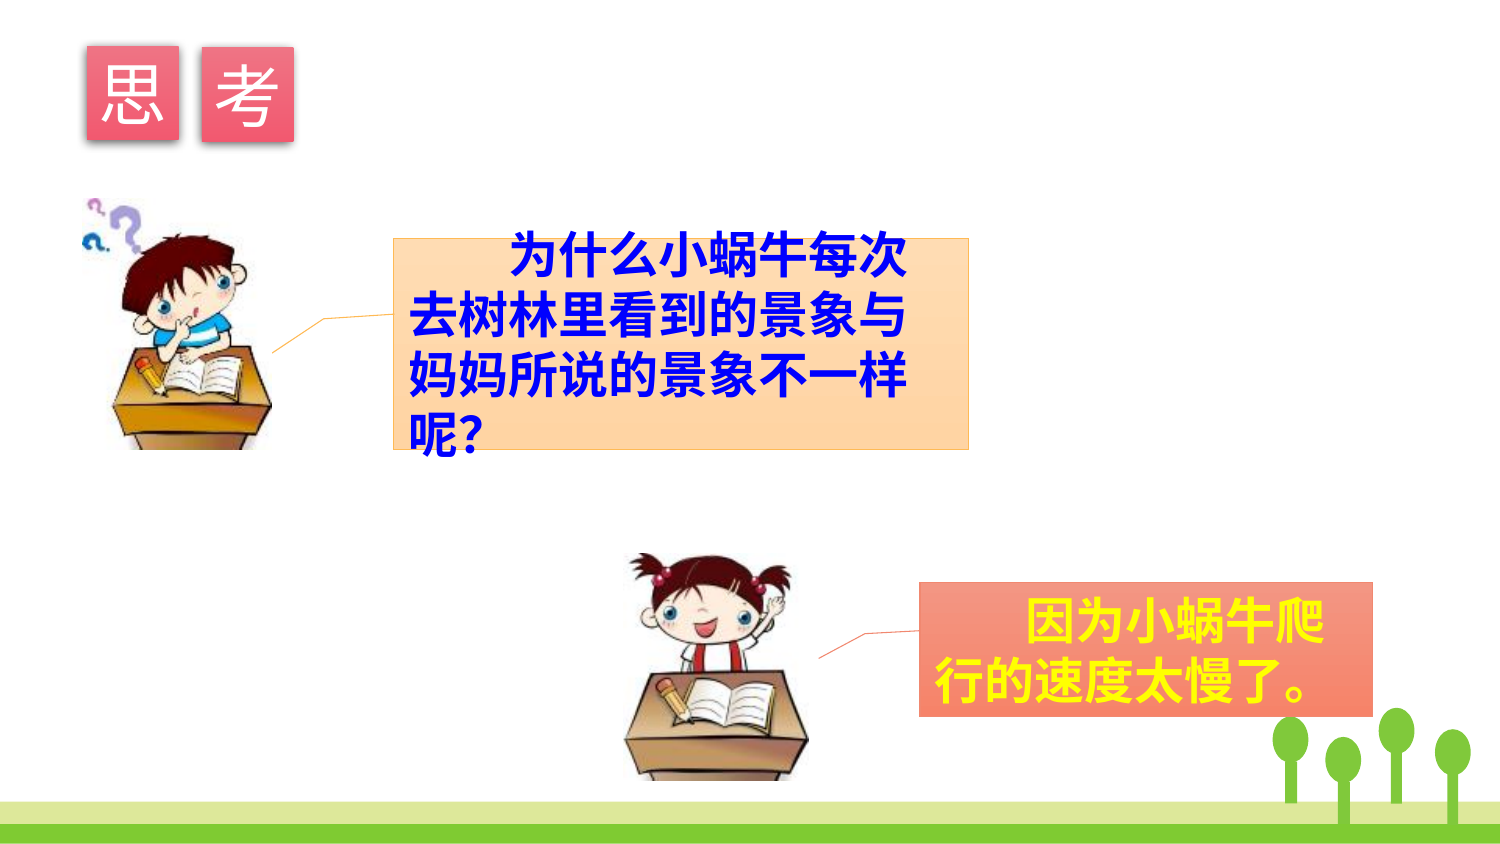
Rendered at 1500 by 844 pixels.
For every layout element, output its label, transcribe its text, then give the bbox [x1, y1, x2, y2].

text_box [623, 553, 1373, 781]
text_box 思 [87, 46, 179, 140]
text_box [0, 707, 1500, 844]
text_box 考 [201, 47, 294, 142]
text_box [82, 198, 969, 450]
